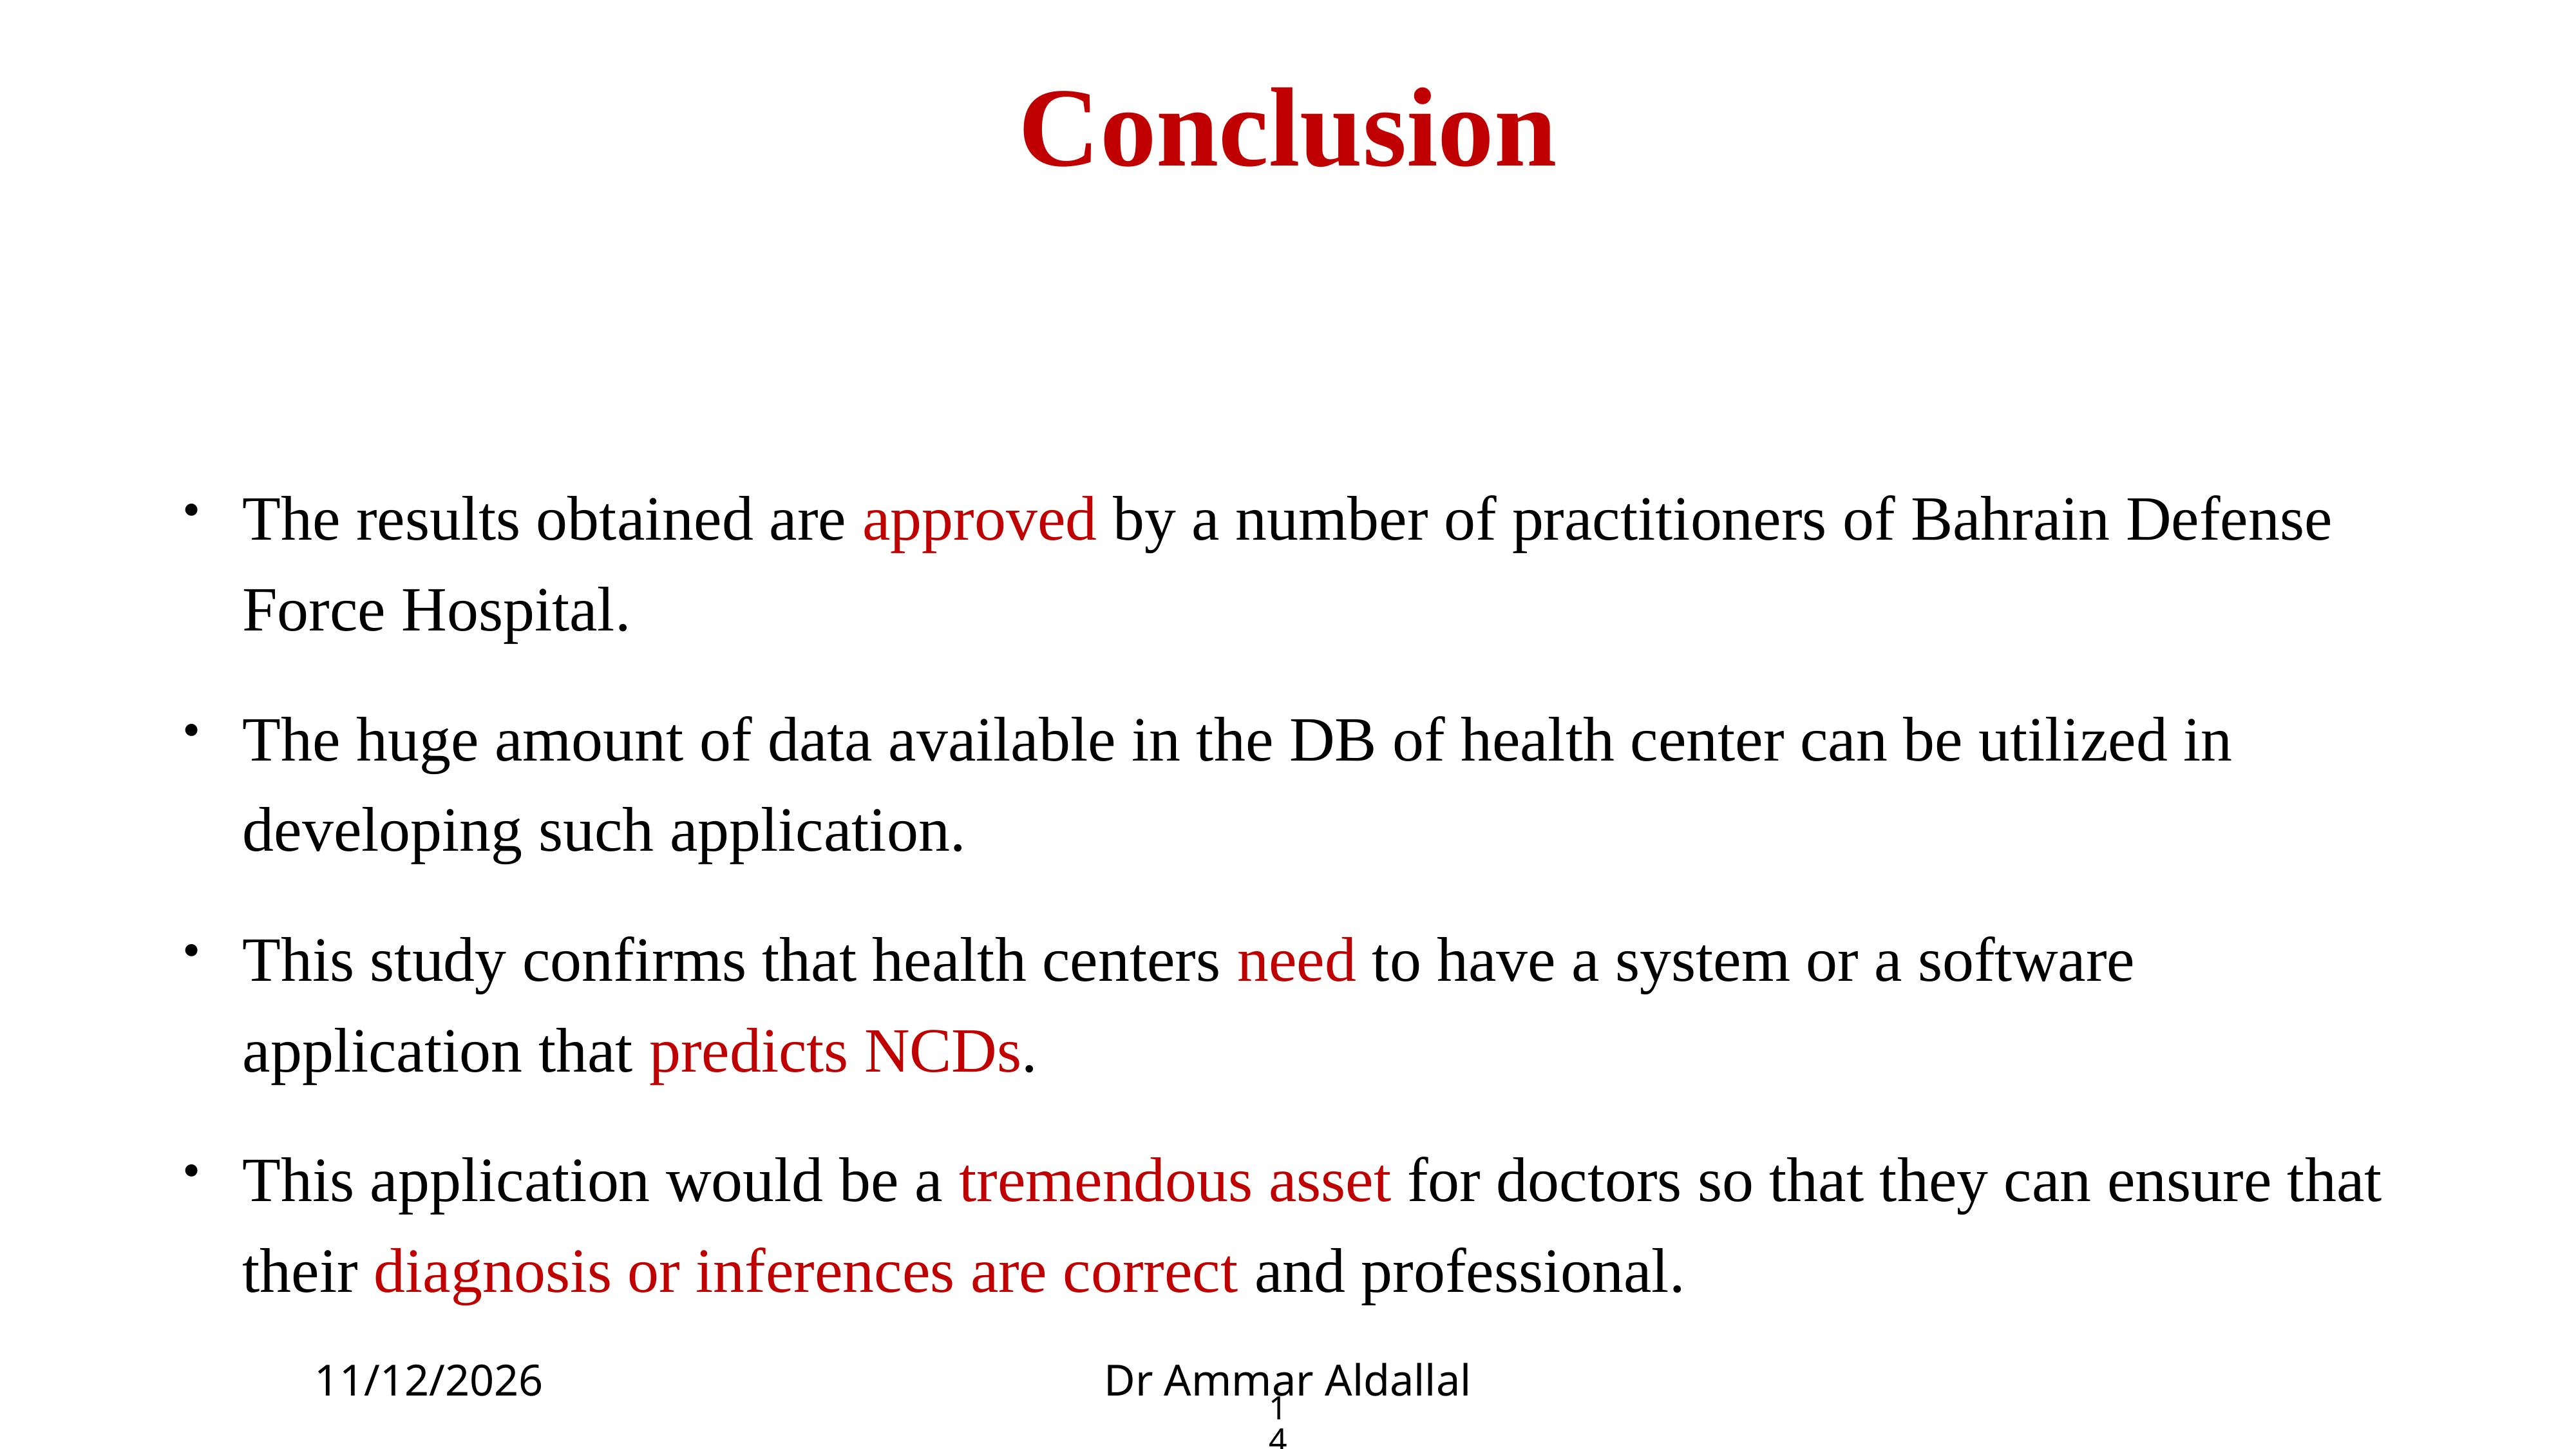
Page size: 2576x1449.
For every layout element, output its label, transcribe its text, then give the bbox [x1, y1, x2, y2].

slide_number 14 [1263, 1421, 1311, 1432]
list The results obtained are approved by a number of practitioners of Bahrain Defense Force Hospital. The huge amount of data available in the DB of health center can be utilized in developing such application. This study confirms that health centers need to have a system or a software application that predicts NCDs. This application would be a tremendous asset for doctors so that they can ensure that their diagnosis or inferences are correct and professional. [178, 341, 2398, 1316]
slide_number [129, 1343, 730, 1421]
title Conclusion [178, 0, 2398, 242]
footer Dr Ammar Aldallal [880, 1343, 1696, 1421]
